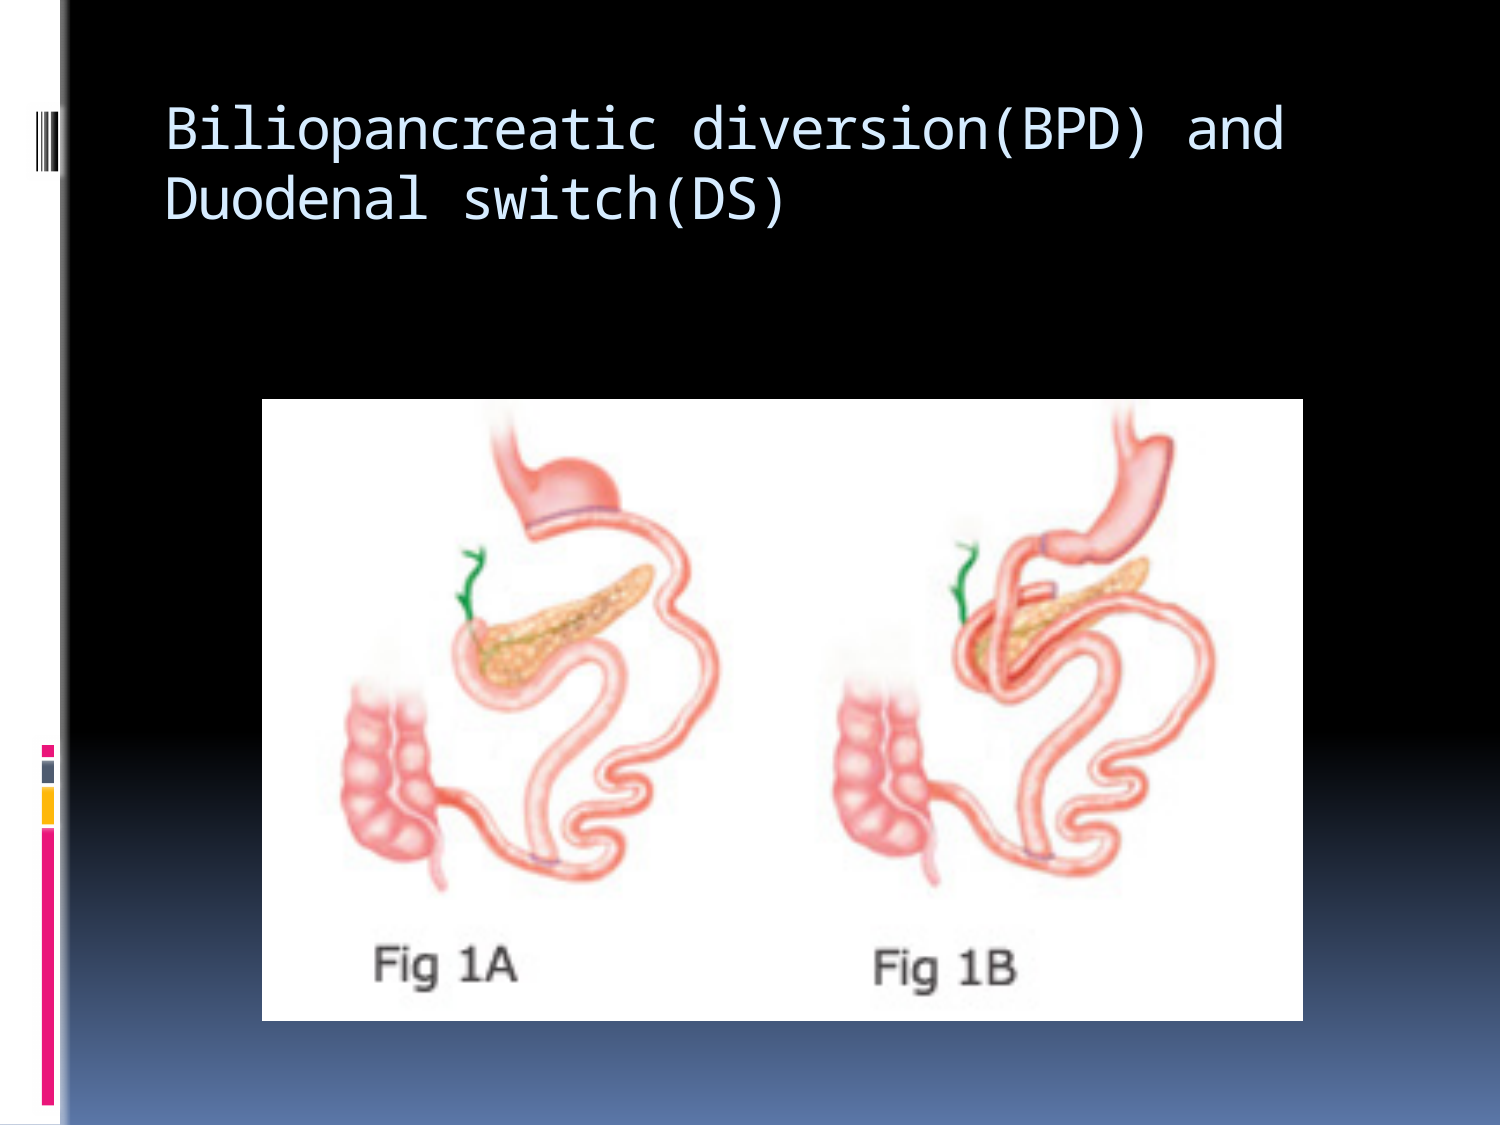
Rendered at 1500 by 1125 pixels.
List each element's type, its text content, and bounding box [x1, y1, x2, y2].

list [262, 399, 1304, 1022]
title Biliopancreatic diversion(BPD) and Duodenal switch(DS) [150, 83, 1425, 234]
